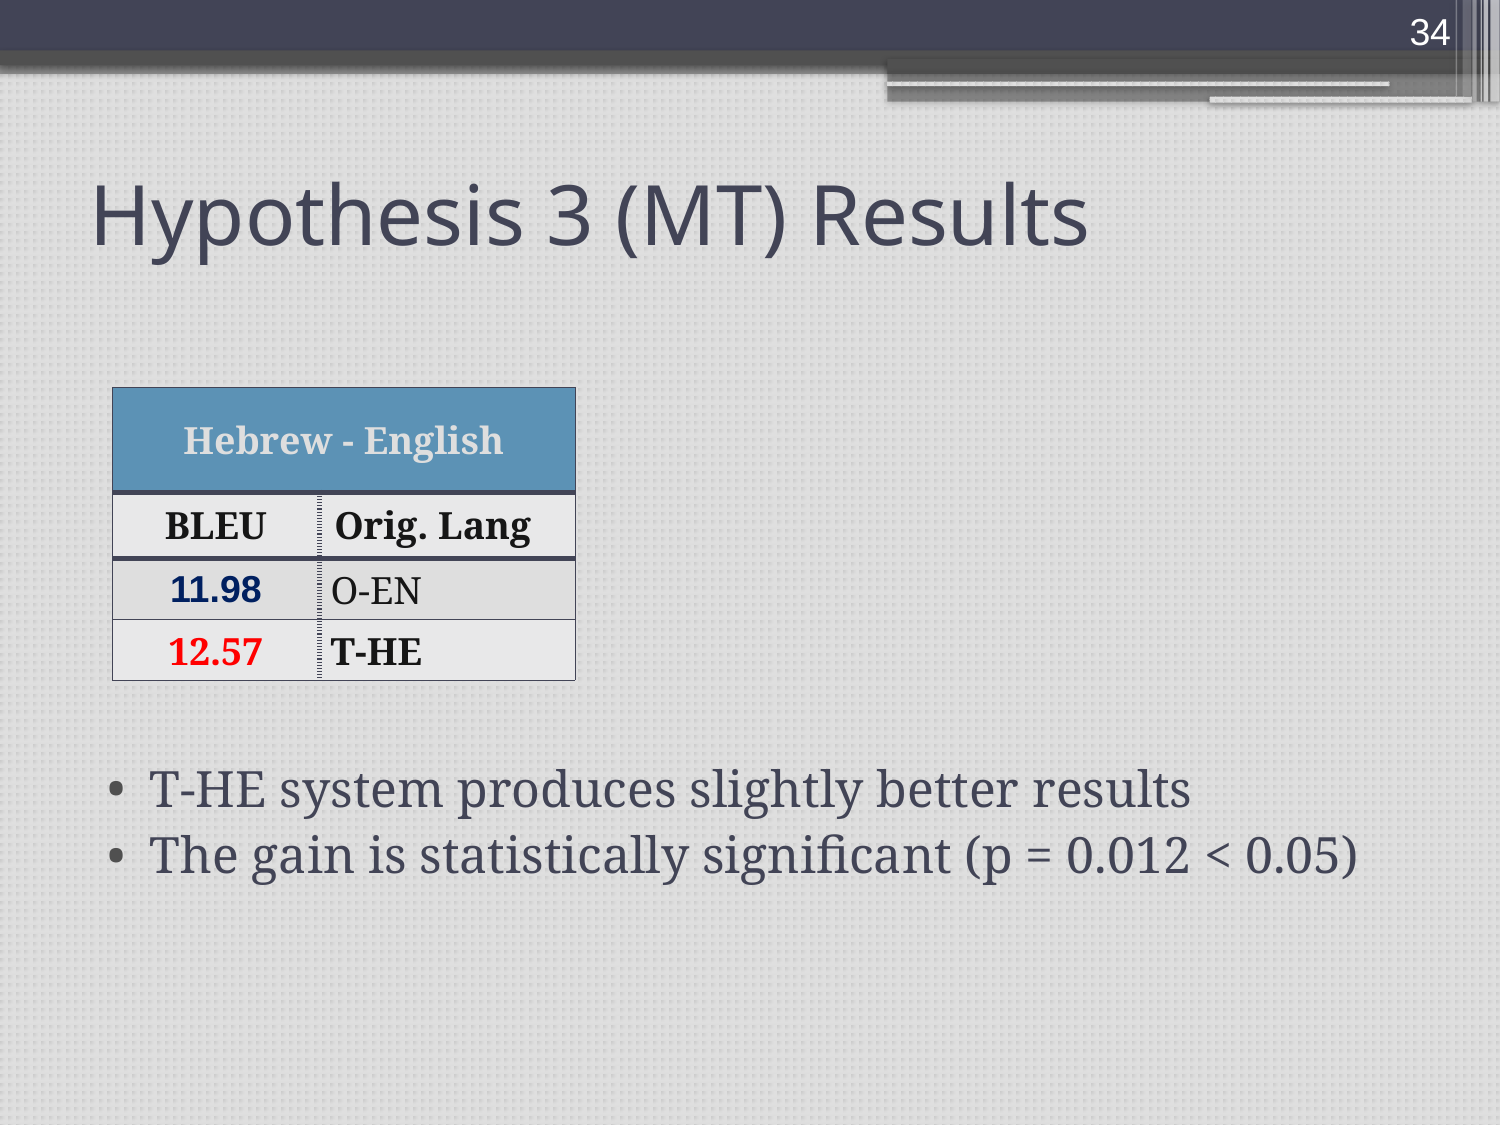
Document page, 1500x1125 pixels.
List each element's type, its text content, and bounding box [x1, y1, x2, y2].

slide_number 34 [1341, 0, 1466, 61]
table_cell 11.98 [113, 561, 319, 619]
table_cell 12.57 [113, 620, 319, 680]
table_cell Orig. Lang [319, 495, 575, 556]
table_cell BLEU [113, 495, 319, 556]
table_header Hebrew - English [113, 388, 575, 490]
title Hypothesis 3 (MT) Results [75, 125, 1425, 300]
table_cell O-EN [319, 561, 575, 619]
table_cell T-HE [319, 620, 575, 680]
list T-HE system produces slightly better results The gain is statistically significant (p = 0.012 < 0.05) [75, 750, 1425, 922]
